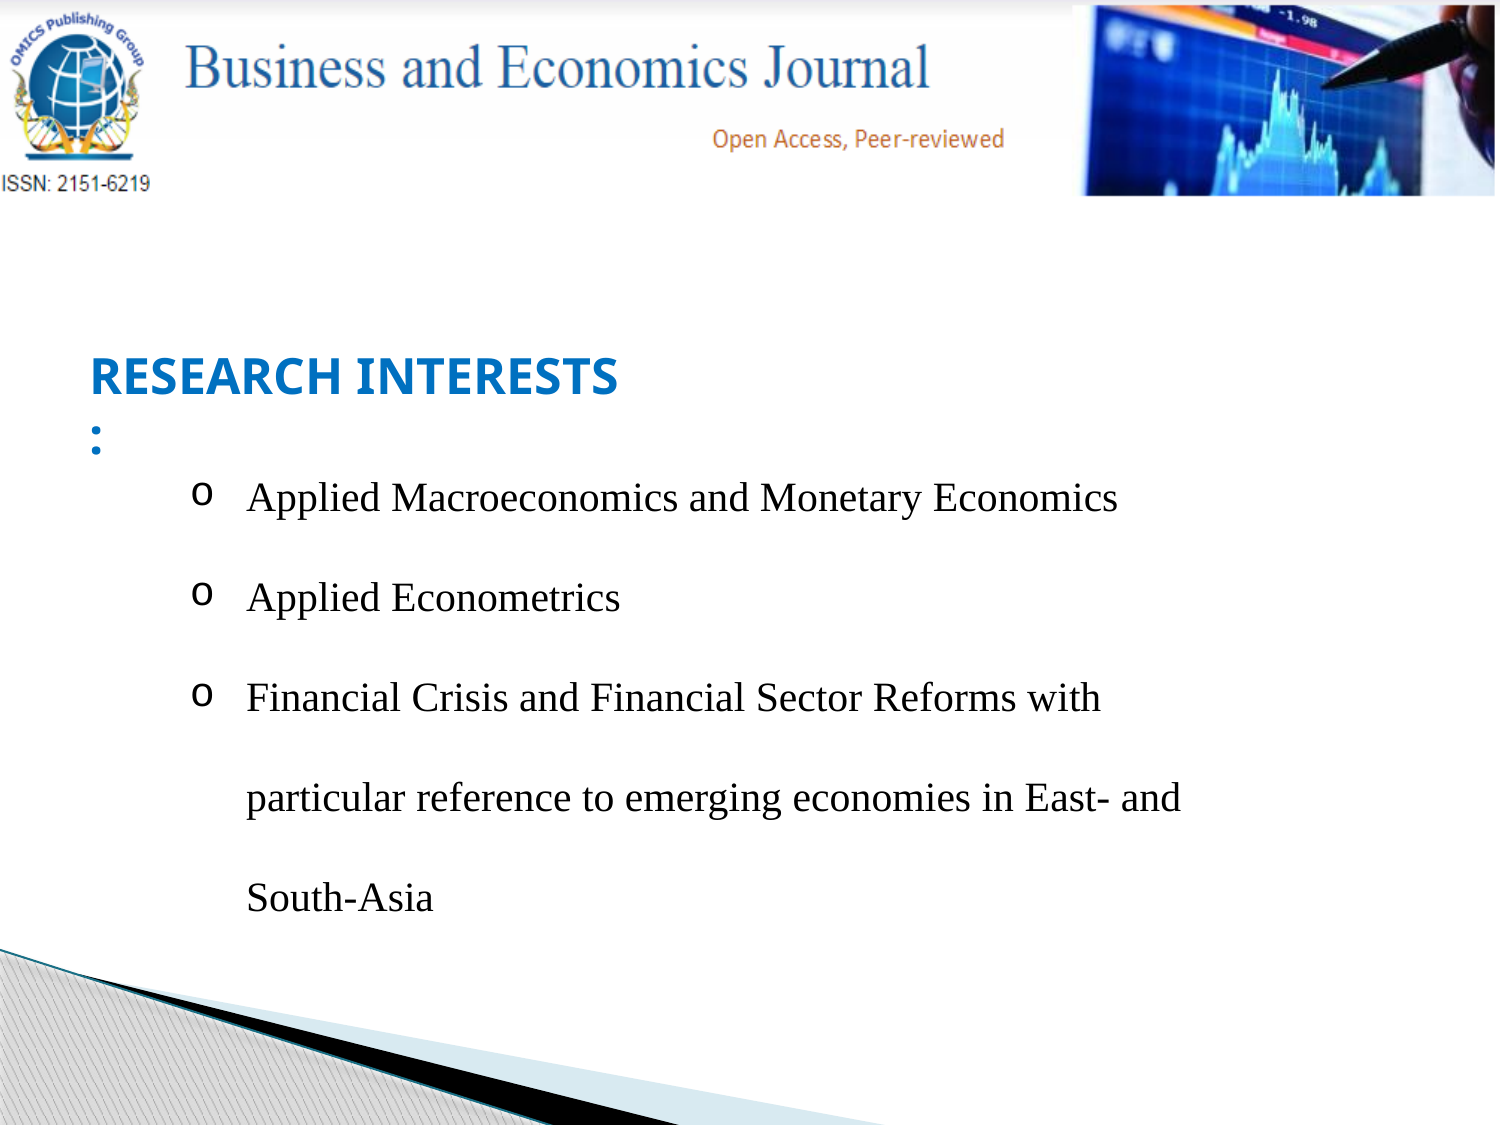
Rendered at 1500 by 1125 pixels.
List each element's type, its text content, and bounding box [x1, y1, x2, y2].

text_box RESEARCH INTERESTS : [75, 336, 638, 472]
picture [0, 0, 1500, 201]
text_box Applied Macroeconomics and Monetary Economics Applied Econometrics Financial Crisis and Financial Sector Reforms with particular reference to emerging economies in East- and South-Asia [174, 412, 1263, 928]
